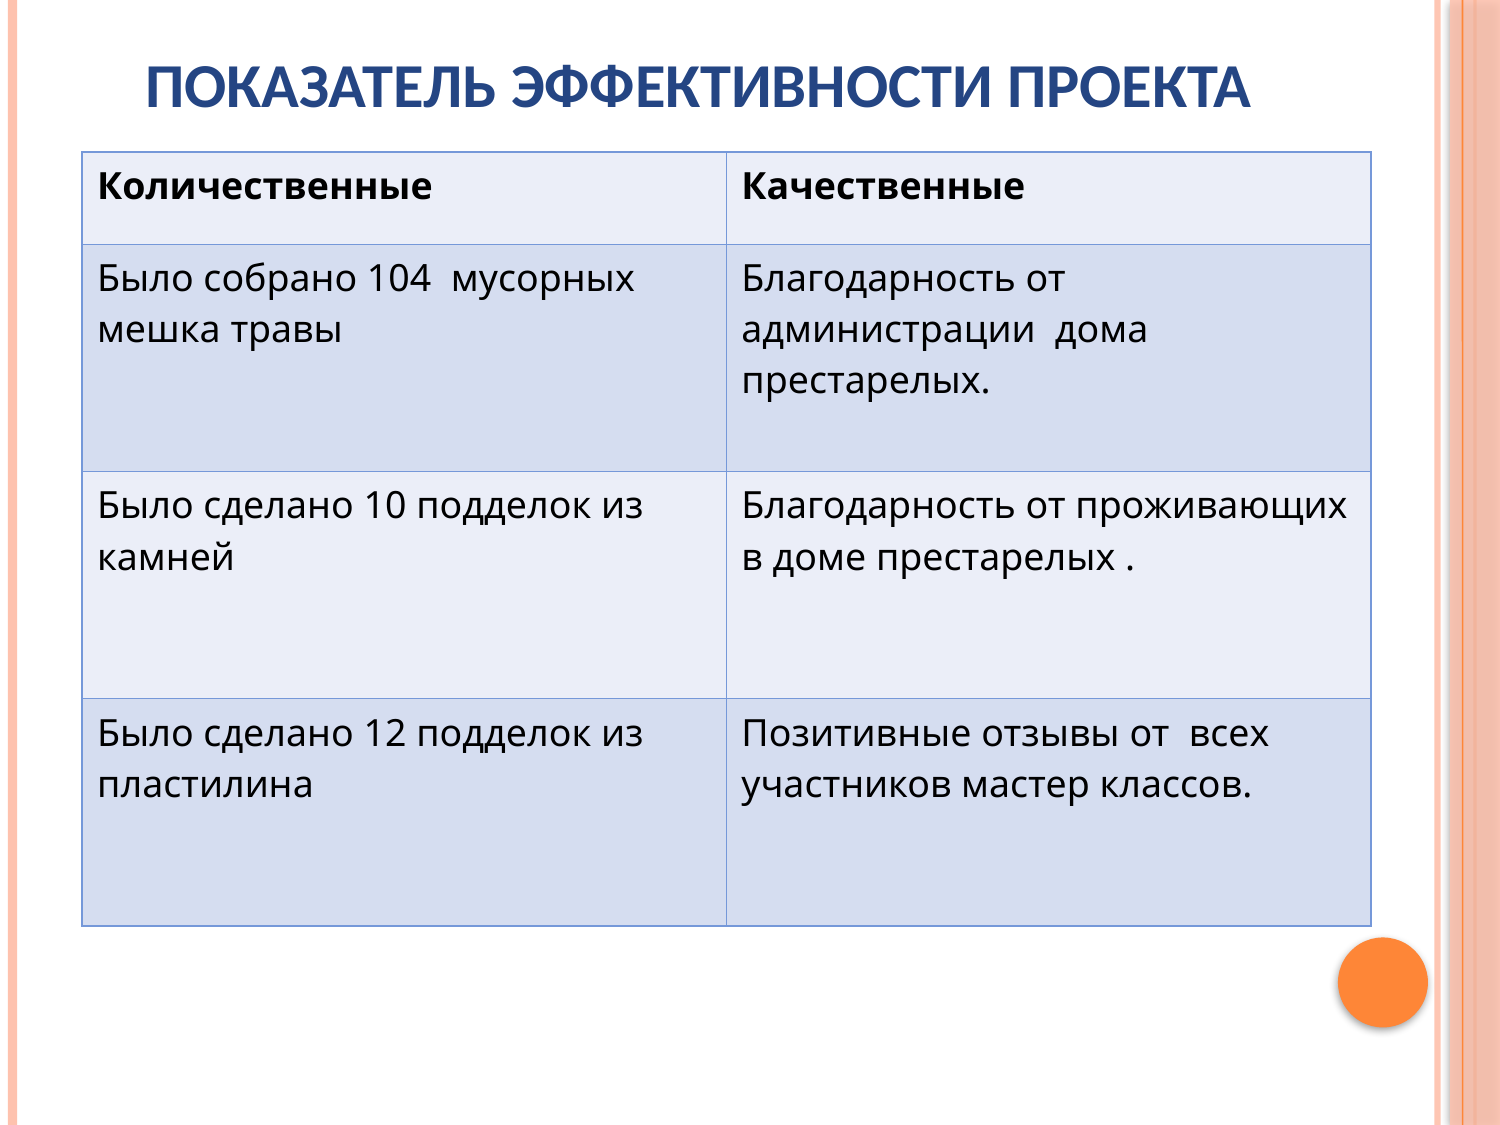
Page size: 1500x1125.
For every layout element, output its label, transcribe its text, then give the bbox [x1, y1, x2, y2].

table_header Качественные [727, 153, 1370, 244]
table_cell Было сделано 12 подделок из пластилина [83, 699, 726, 925]
table_cell Благодарность от проживающих в доме престарелых . [727, 472, 1370, 698]
table_cell Позитивные отзывы от всех участников мастер классов. [727, 699, 1370, 925]
table_cell Благодарность от администрации дома престарелых. [727, 245, 1370, 471]
table_header Количественные [83, 153, 726, 244]
table_cell Было сделано 10 подделок из камней [83, 472, 726, 698]
title Показатель эффективности проекта [93, 35, 1319, 128]
table_cell Было собрано 104 мусорных мешка травы [83, 245, 726, 471]
